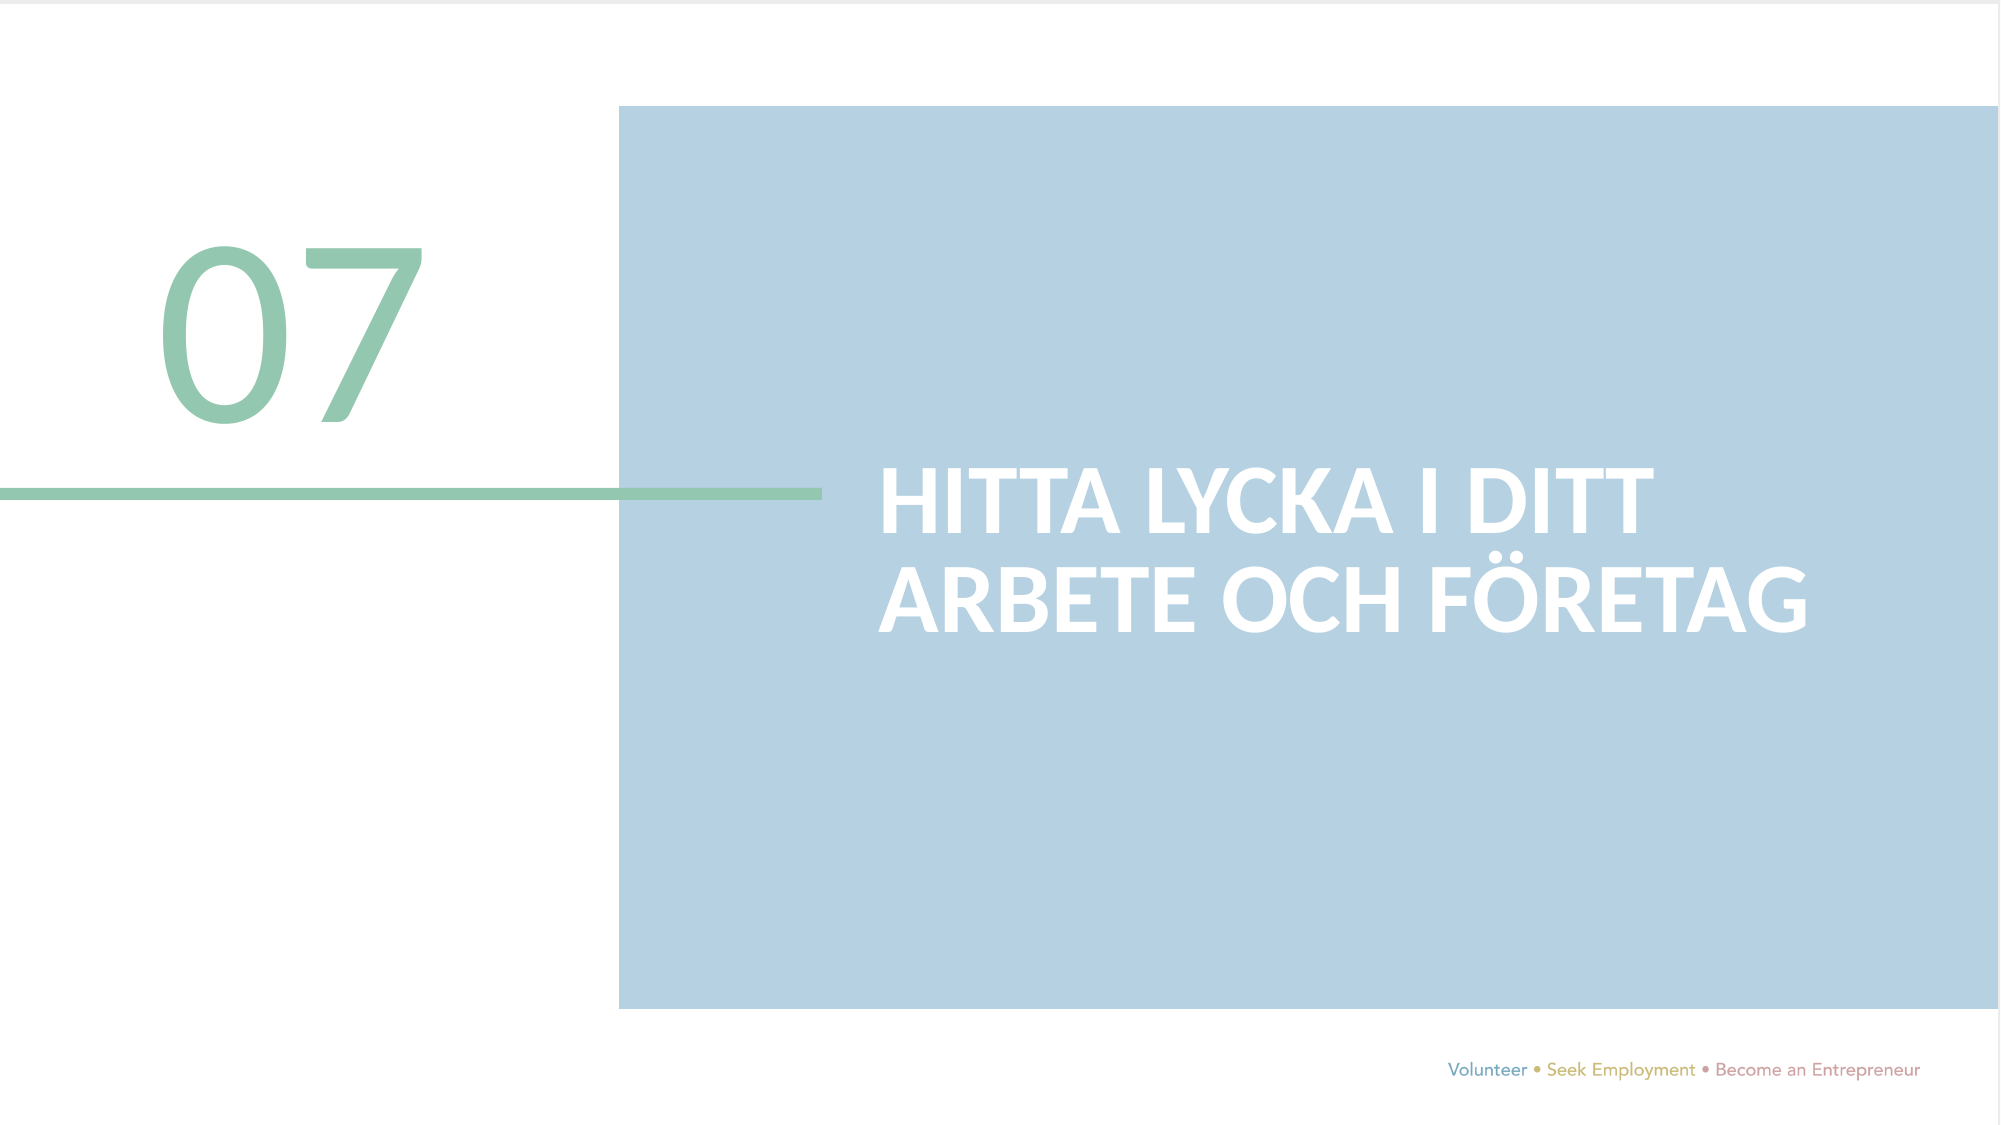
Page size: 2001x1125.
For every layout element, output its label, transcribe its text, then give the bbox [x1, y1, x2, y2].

picture [1418, 1046, 1971, 1103]
list 07 [141, 180, 481, 277]
list HITTA LYCKA I DITT ARBETE OCH FÖRETAG [864, 446, 1928, 816]
